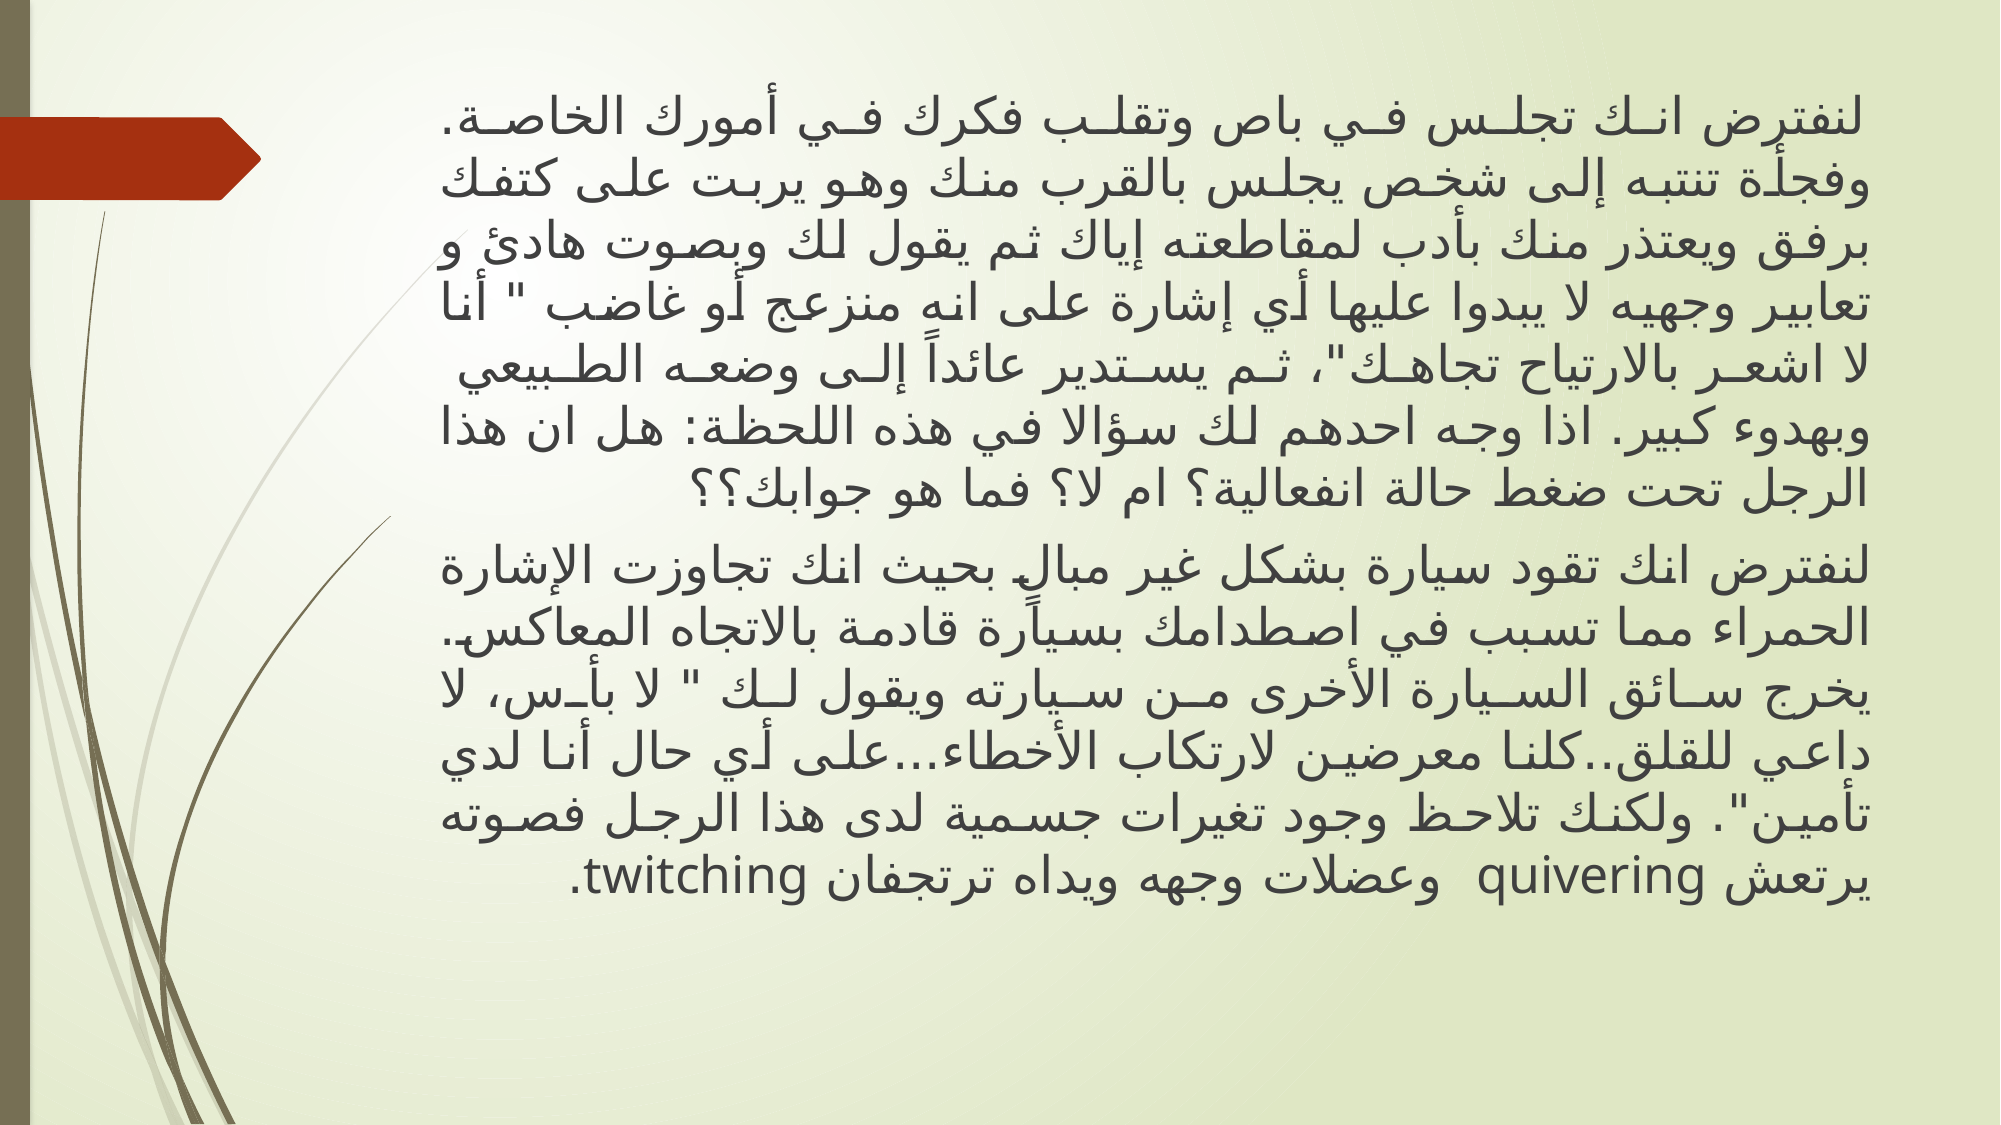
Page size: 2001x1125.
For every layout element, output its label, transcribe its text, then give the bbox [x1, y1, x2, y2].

list لنفترض انك تجلس في باص وتقلب فكرك في أمورك الخاصة. وفجأة تنتبه إلى شخص يجلس بالقرب منك وهو يربت على كتفك برفق ويعتذر منك بأدب لمقاطعته إياك ثم يقول لك وبصوت هادئ و تعابير وجهيه لا يبدوا عليها أي إشارة على انه منزعج أو غاضب " أنا لا اشعر بالارتياح تجاهك"، ثم يستدير عائداً إلى وضعه الطبيعي وبهدوء كبير. اذا وجه احدهم لك سؤالا في هذه اللحظة: هل ان هذا الرجل تحت ضغط حالة انفعالية؟ ام لا؟ فما هو جوابك؟؟ لنفترض انك تقود سيارة بشكل غير مبالٍ بحيث انك تجاوزت الإشارة الحمراء مما تسبب في اصطدامك بسيارة قادمة بالاتجاه المعاكس. يخرج سائق السيارة الأخرى من سيارته ويقول لك " لا بأس، لا داعي للقلق..كلنا معرضين لارتكاب الأخطاء...على أي حال أنا لدي تأمين". ولكنك تلاحظ وجود تغيرات جسمية لدى هذا الرجل فصوته يرتعش quivering وعضلات وجهه ويداه ترتجفان twitching. [424, 75, 1888, 970]
